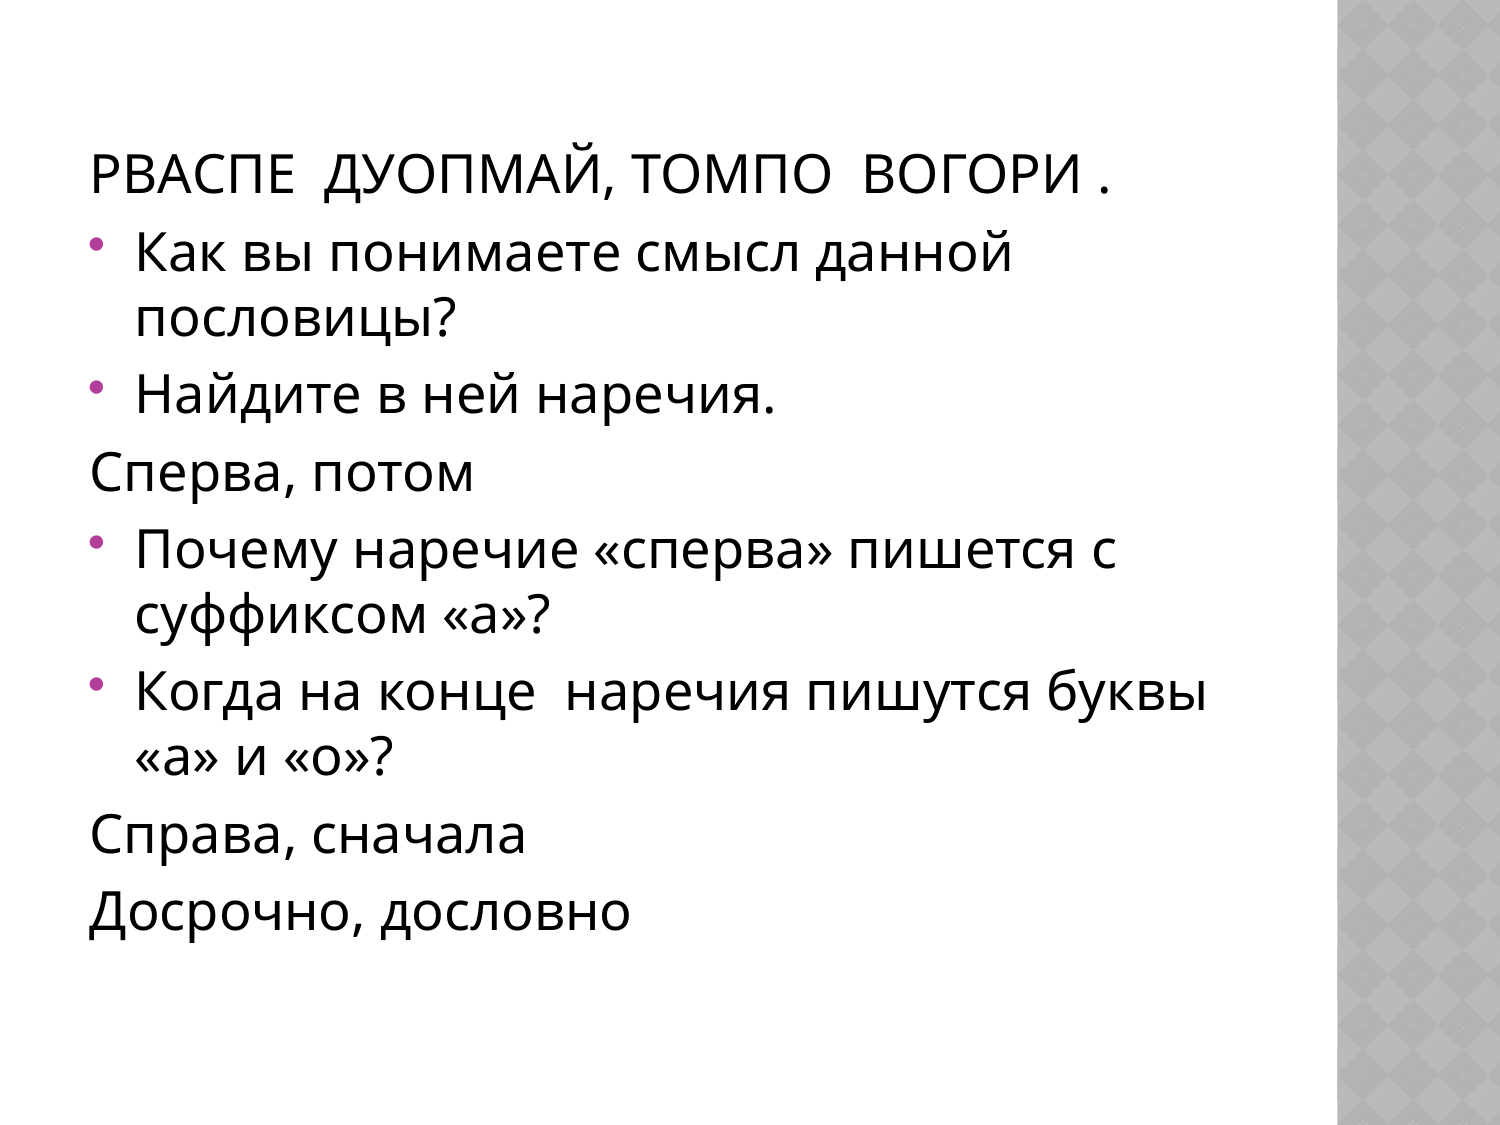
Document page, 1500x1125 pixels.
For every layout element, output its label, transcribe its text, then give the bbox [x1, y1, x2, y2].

list РВАСПЕ ДУОПМАЙ, ТОМПО ВОГОРИ . Как вы понимаете смысл данной пословицы? Найдите в ней наречия. Сперва, потом Почему наречие «сперва» пишется с суффиксом «а»? Когда на конце наречия пишутся буквы «а» и «о»? Справа, сначала Досрочно, дословно [75, 54, 1263, 1059]
